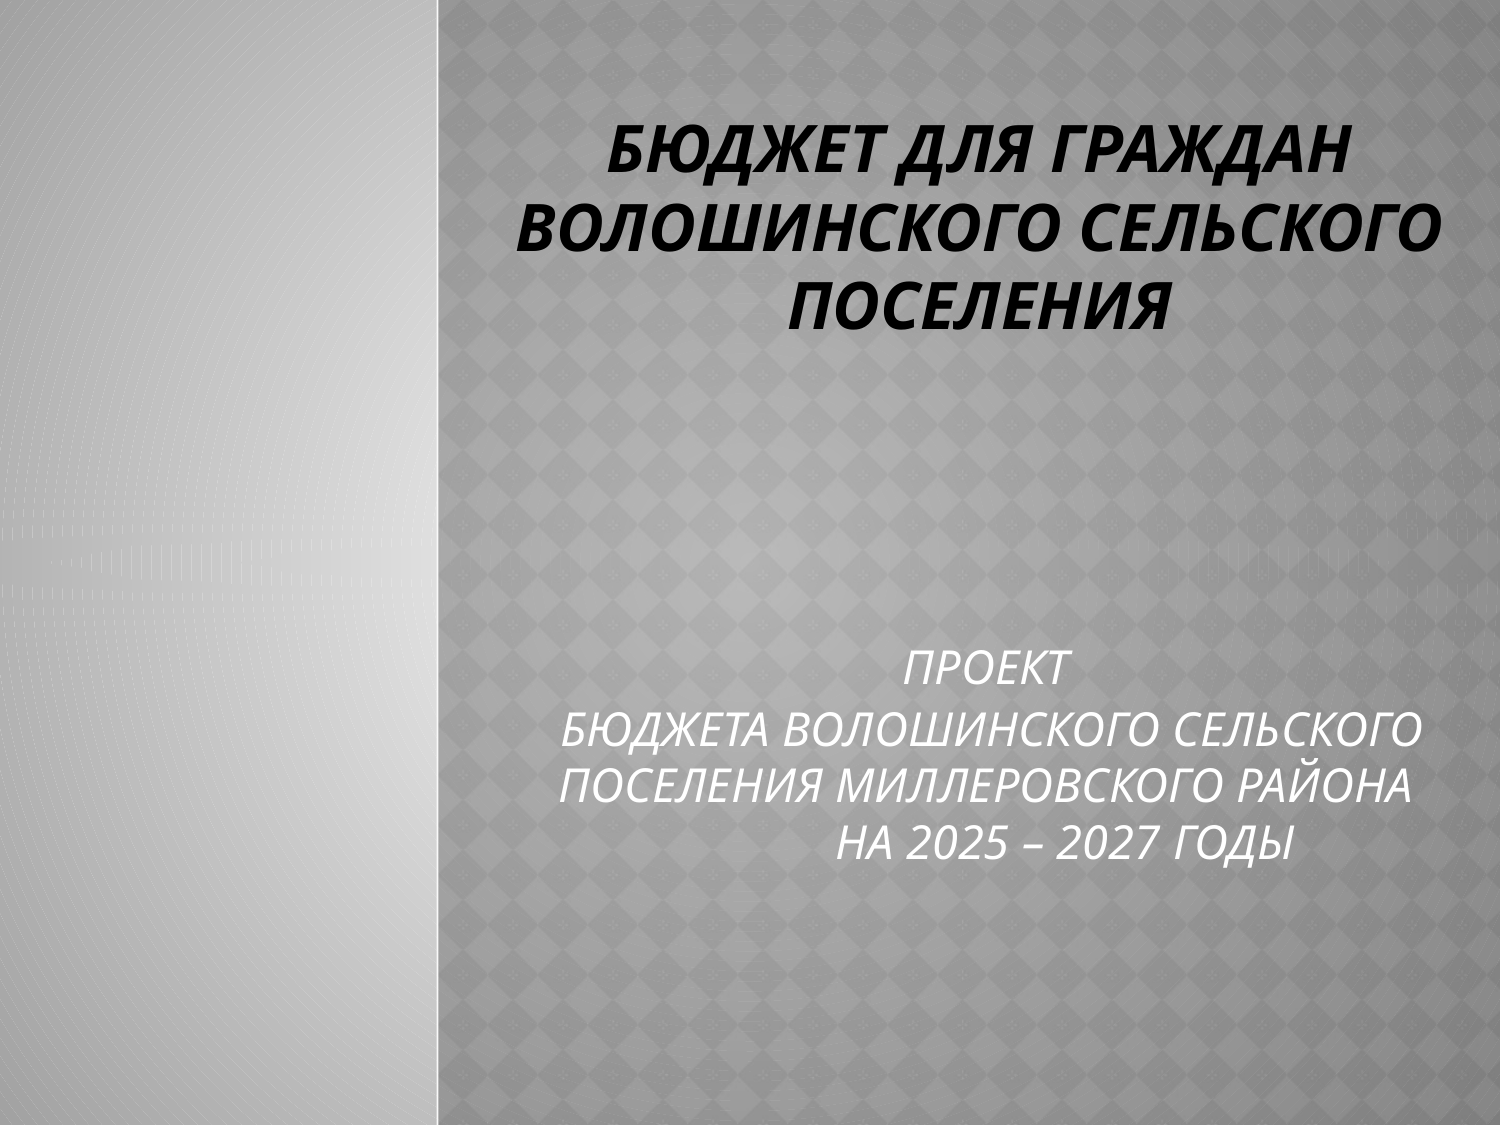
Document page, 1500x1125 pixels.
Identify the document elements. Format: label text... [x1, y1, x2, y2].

title БЮДЖЕТ ДЛЯ ГРАЖДАН Волошинского СЕЛЬСКОГО ПОСЕЛЕНИЯ [478, 101, 1482, 343]
subtitle ПРОЕКТ БЮДЖЕТА ВОЛОШИНСКОГО СЕЛЬСКОГО ПОСЕЛЕНИЯ МИЛЛЕРОВСКОГО РАЙОНА НА 2025 – 2027 ГОДЫ [549, 637, 1436, 925]
